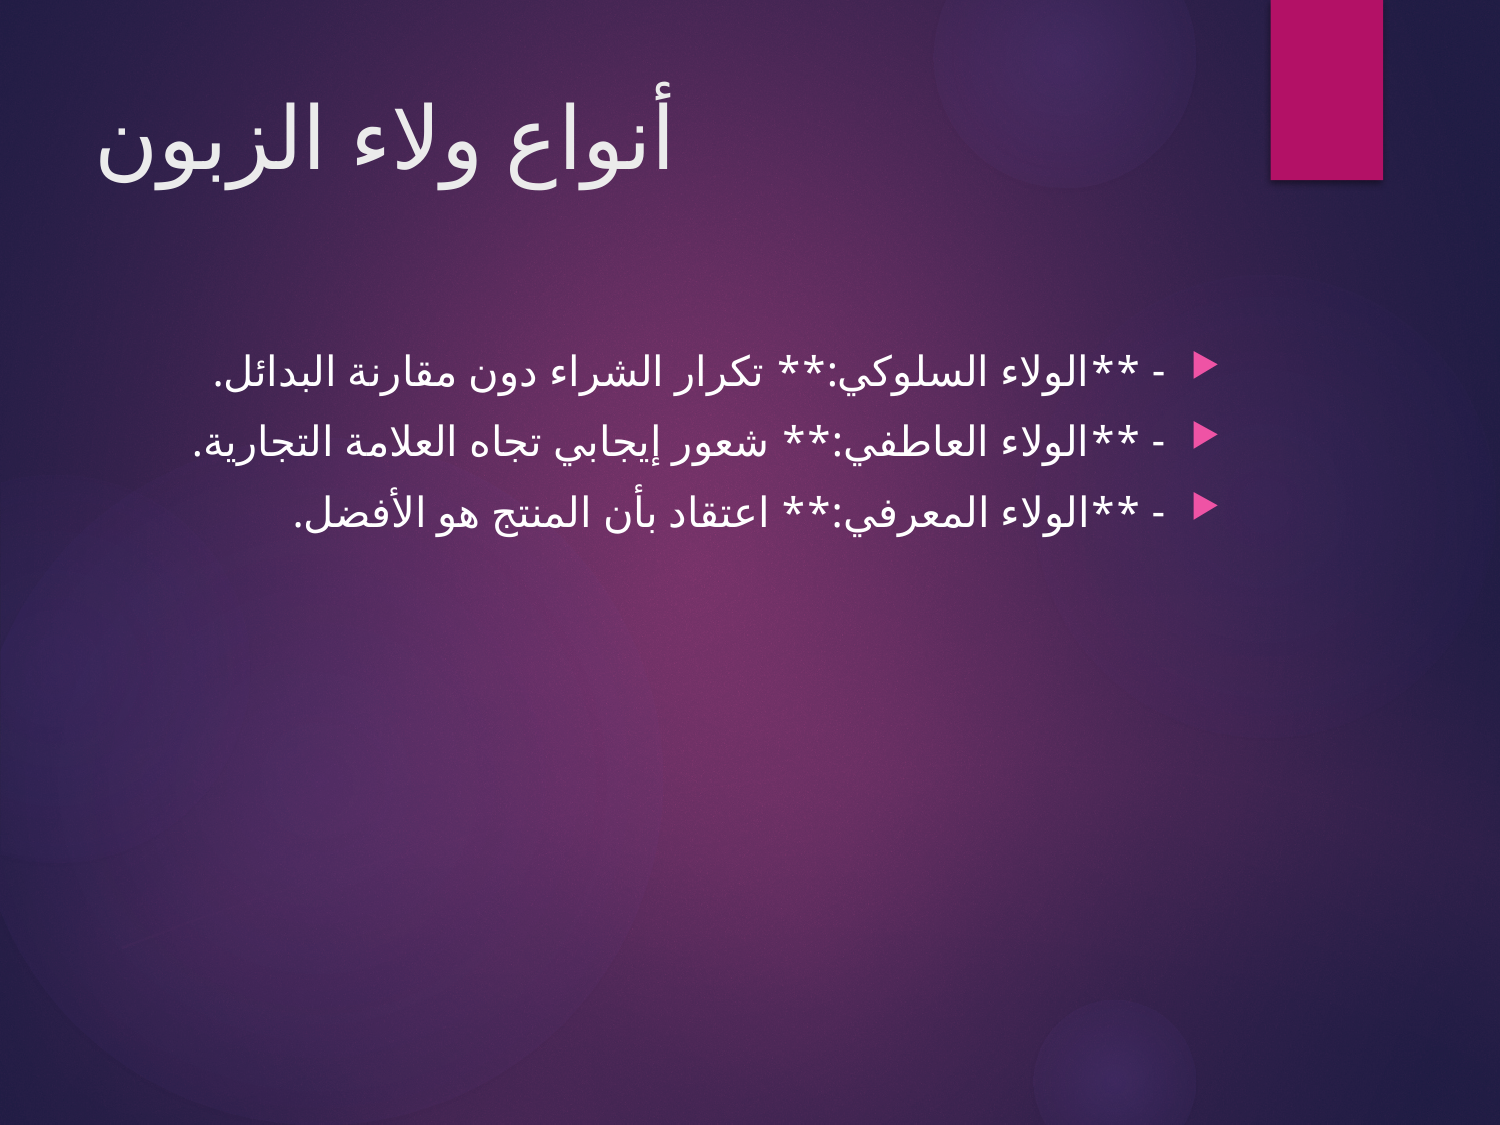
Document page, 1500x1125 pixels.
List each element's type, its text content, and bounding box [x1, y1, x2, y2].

title أنواع ولاء الزبون [79, 74, 1237, 304]
list - **الولاء السلوكي:** تكرار الشراء دون مقارنة البدائل. - **الولاء العاطفي:** شعور إيجابي تجاه العلامة التجارية. - **الولاء المعرفي:** اعتقاد بأن المنتج هو الأفضل. [135, 336, 1237, 1025]
